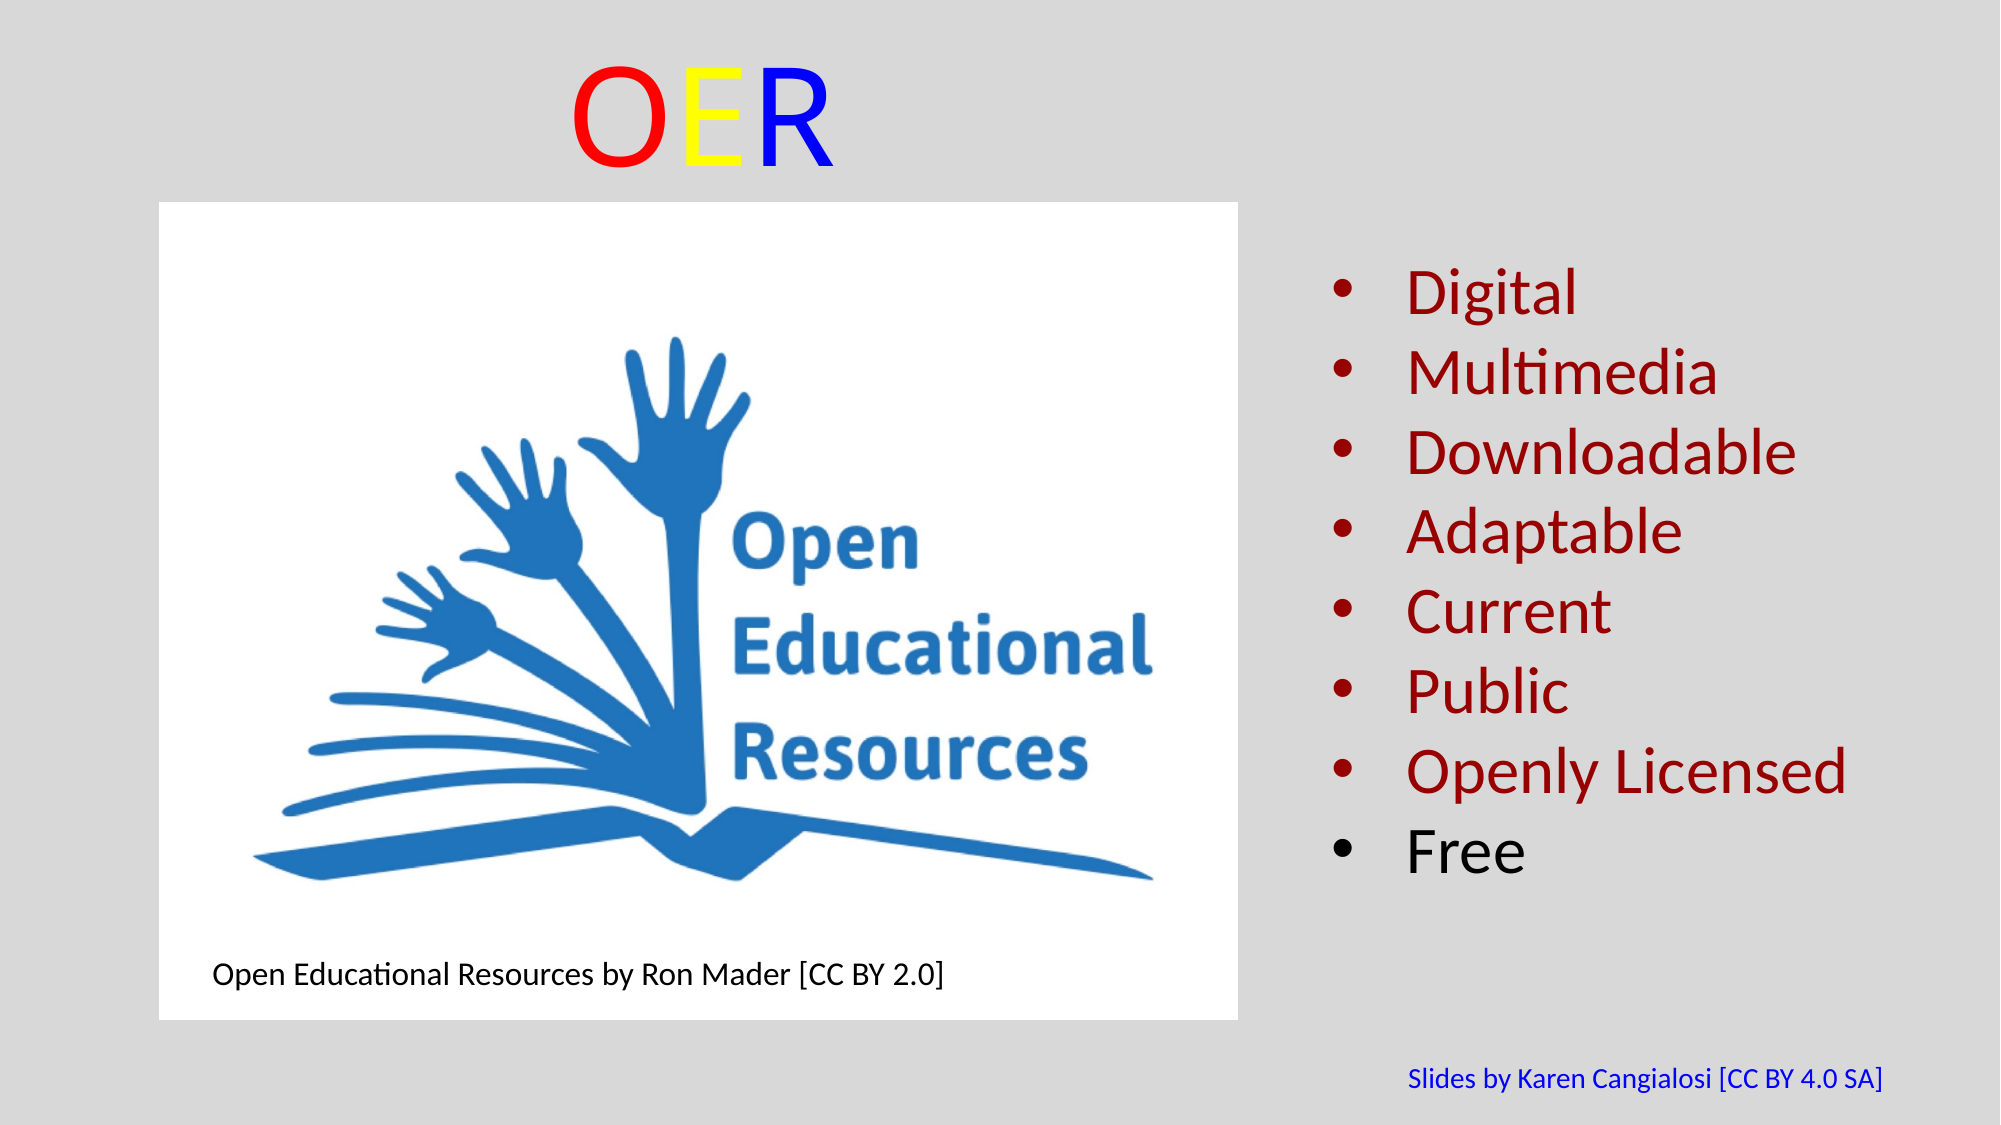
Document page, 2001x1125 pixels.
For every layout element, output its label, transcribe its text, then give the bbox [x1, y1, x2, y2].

text_box Slides by Karen Cangialosi [CC BY 4.0 SA] [1393, 1044, 1969, 1110]
text_box OER [551, 21, 881, 201]
text_box Digital Multimedia Downloadable Adaptable Current Public Openly Licensed Free [1316, 239, 1870, 983]
picture [159, 202, 1239, 1020]
